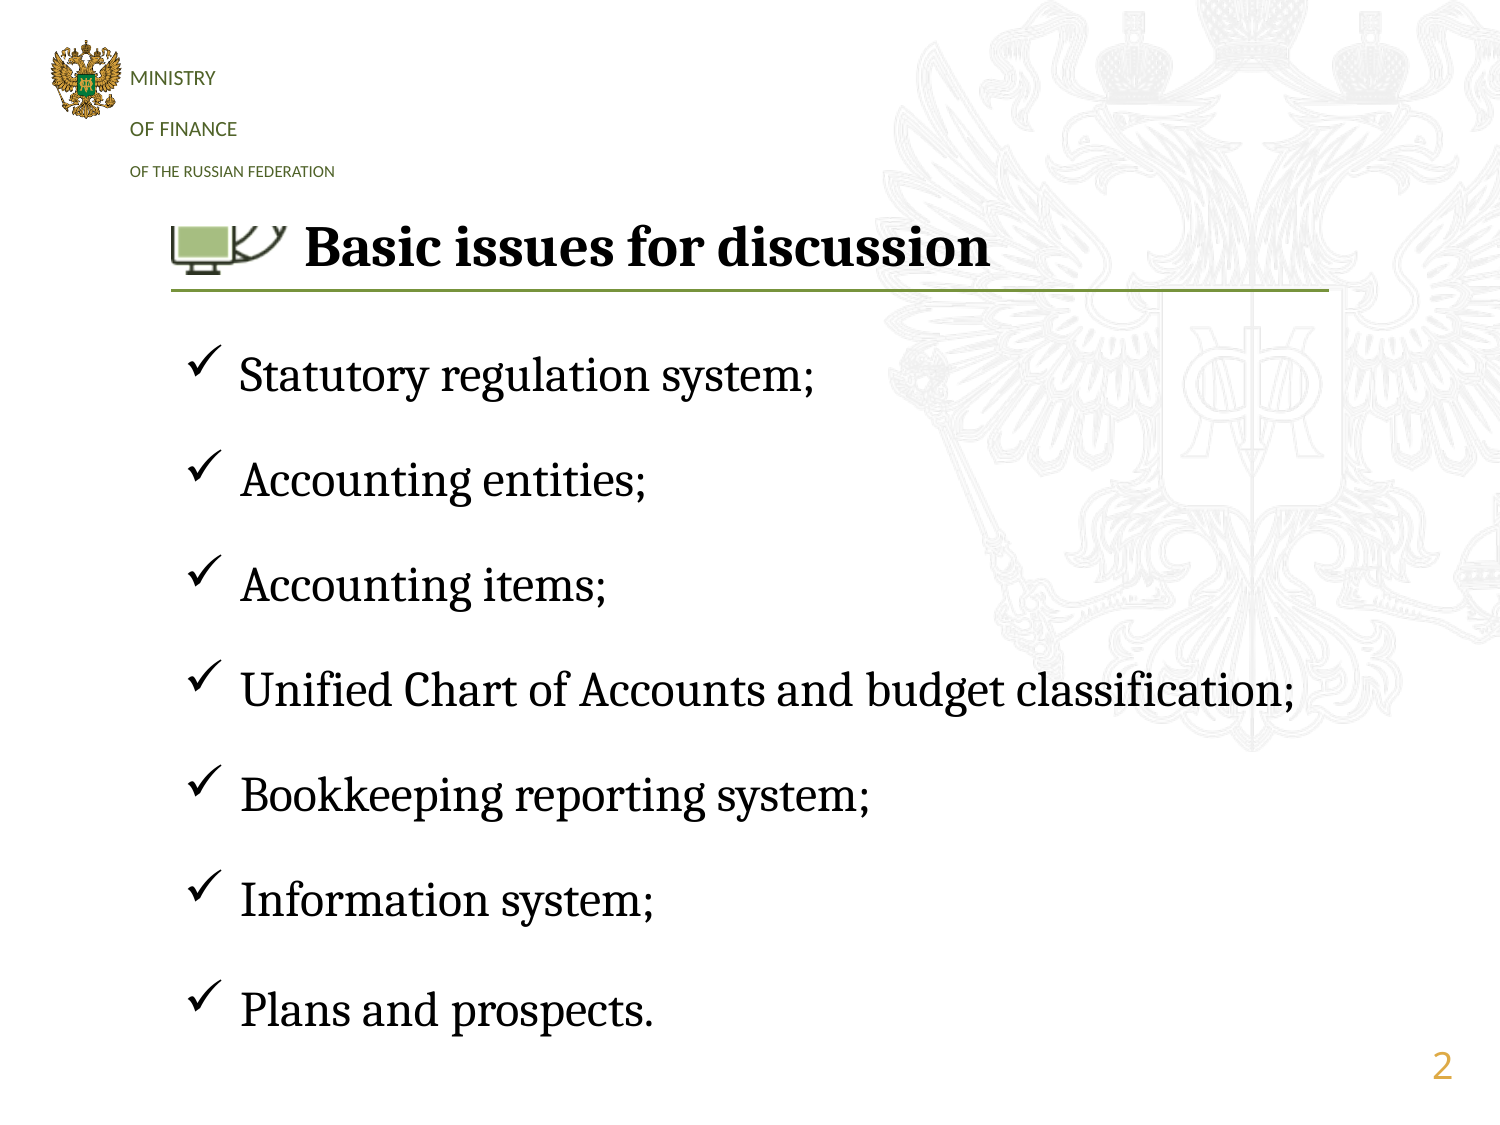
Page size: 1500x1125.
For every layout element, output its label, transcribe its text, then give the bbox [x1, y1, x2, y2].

picture [170, 156, 290, 275]
text_box Basic issues for discussion [289, 196, 1351, 291]
text_box MINISTRY OF FINANCE OF THE RUSSIAN FEDERATION [124, 38, 355, 226]
text_box 2 [1401, 1045, 1469, 1095]
text_box Statutory regulation system; Accounting entities; Accounting items; Unified Chart of Accounts and budget classification; Bookkeeping reporting system; Information system; Plans and prospects. [169, 334, 1470, 1045]
